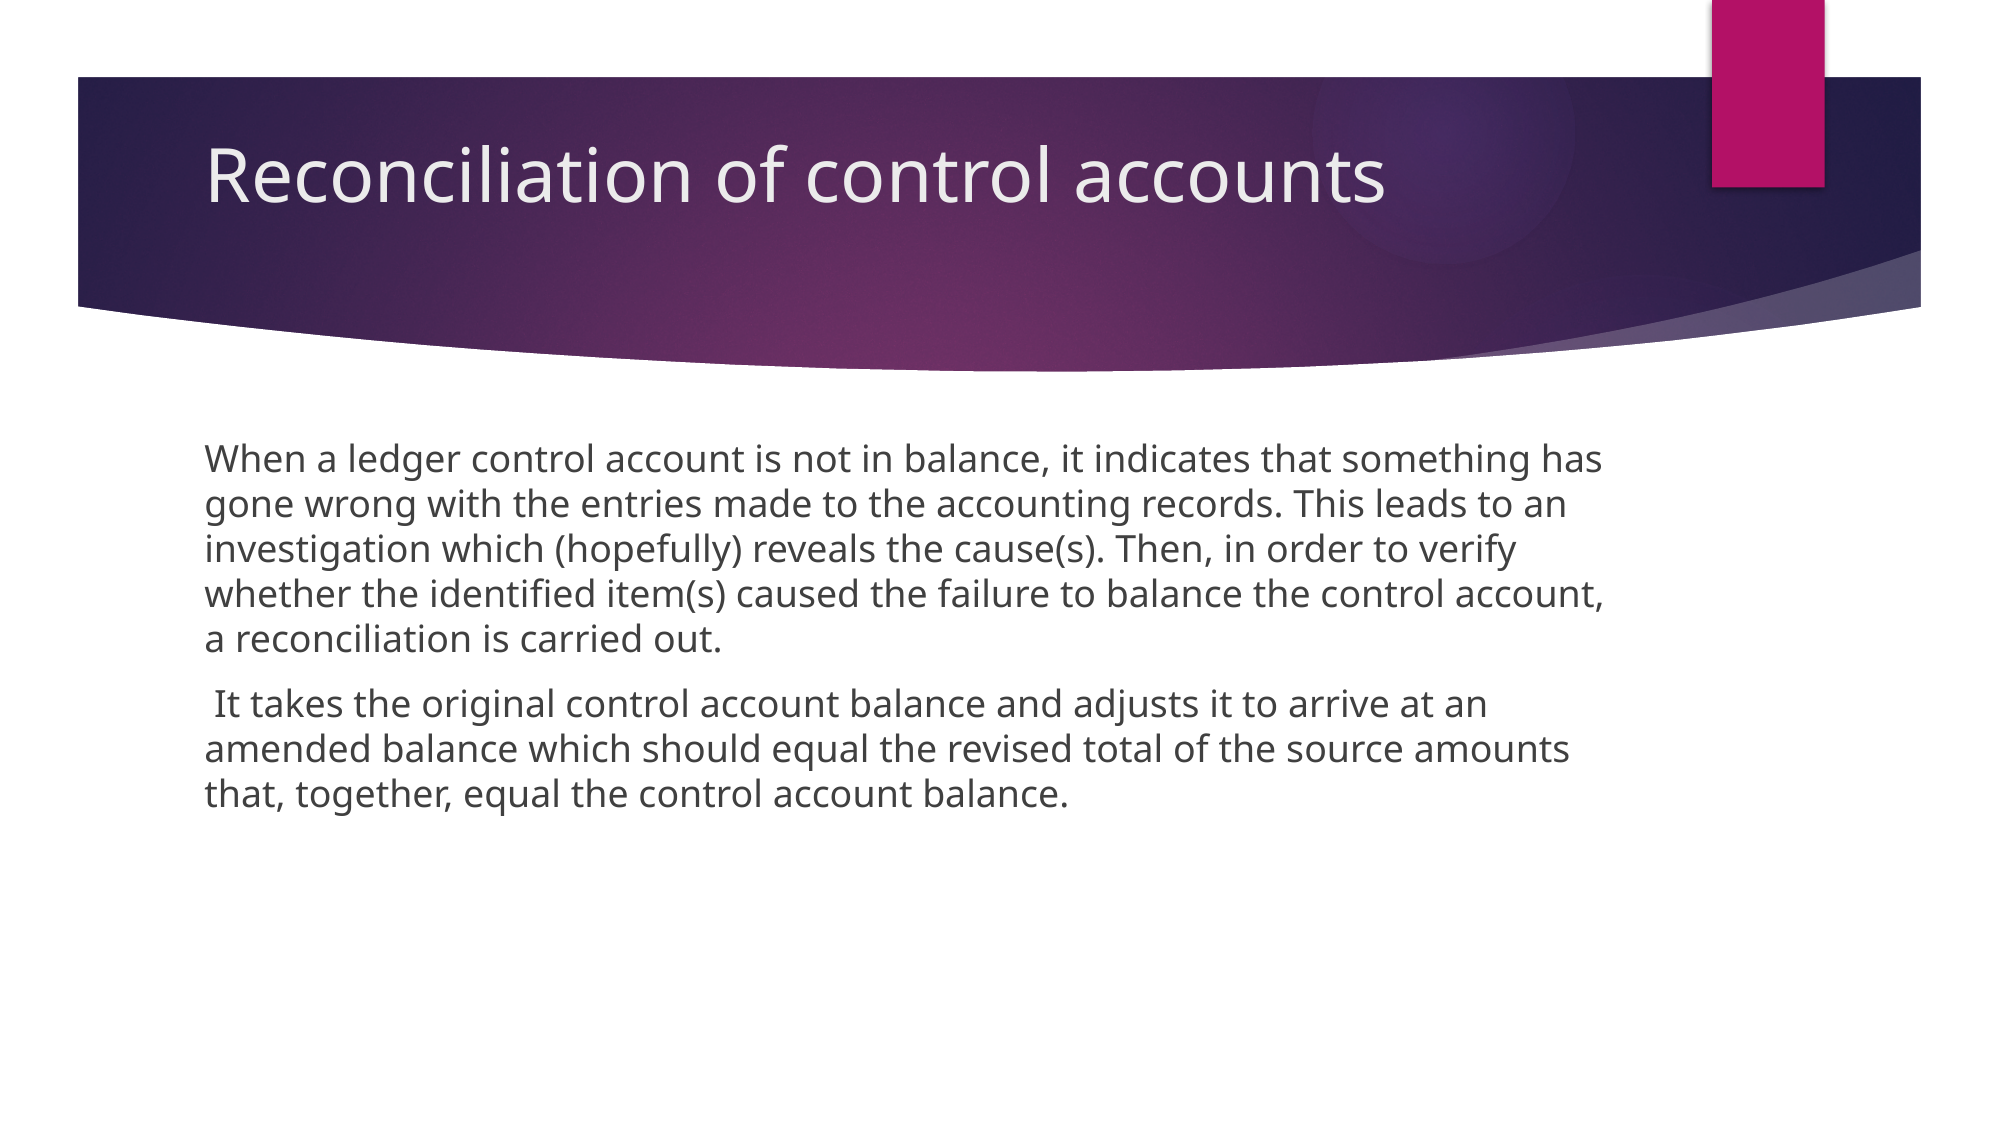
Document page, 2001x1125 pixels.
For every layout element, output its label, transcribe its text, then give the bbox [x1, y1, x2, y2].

list When a ledger control account is not in balance, it indicates that something has gone wrong with the entries made to the accounting records. This leads to an investigation which (hopefully) reveals the cause(s). Then, in order to verify whether the identiﬁed item(s) caused the failure to balance the control account, a reconciliation is carried out. It takes the original control account balance and adjusts it to arrive at an amended balance which should equal the revised total of the source amounts that, together, equal the control account balance. [189, 427, 1638, 988]
title Reconciliation of control accounts [189, 159, 1627, 276]
